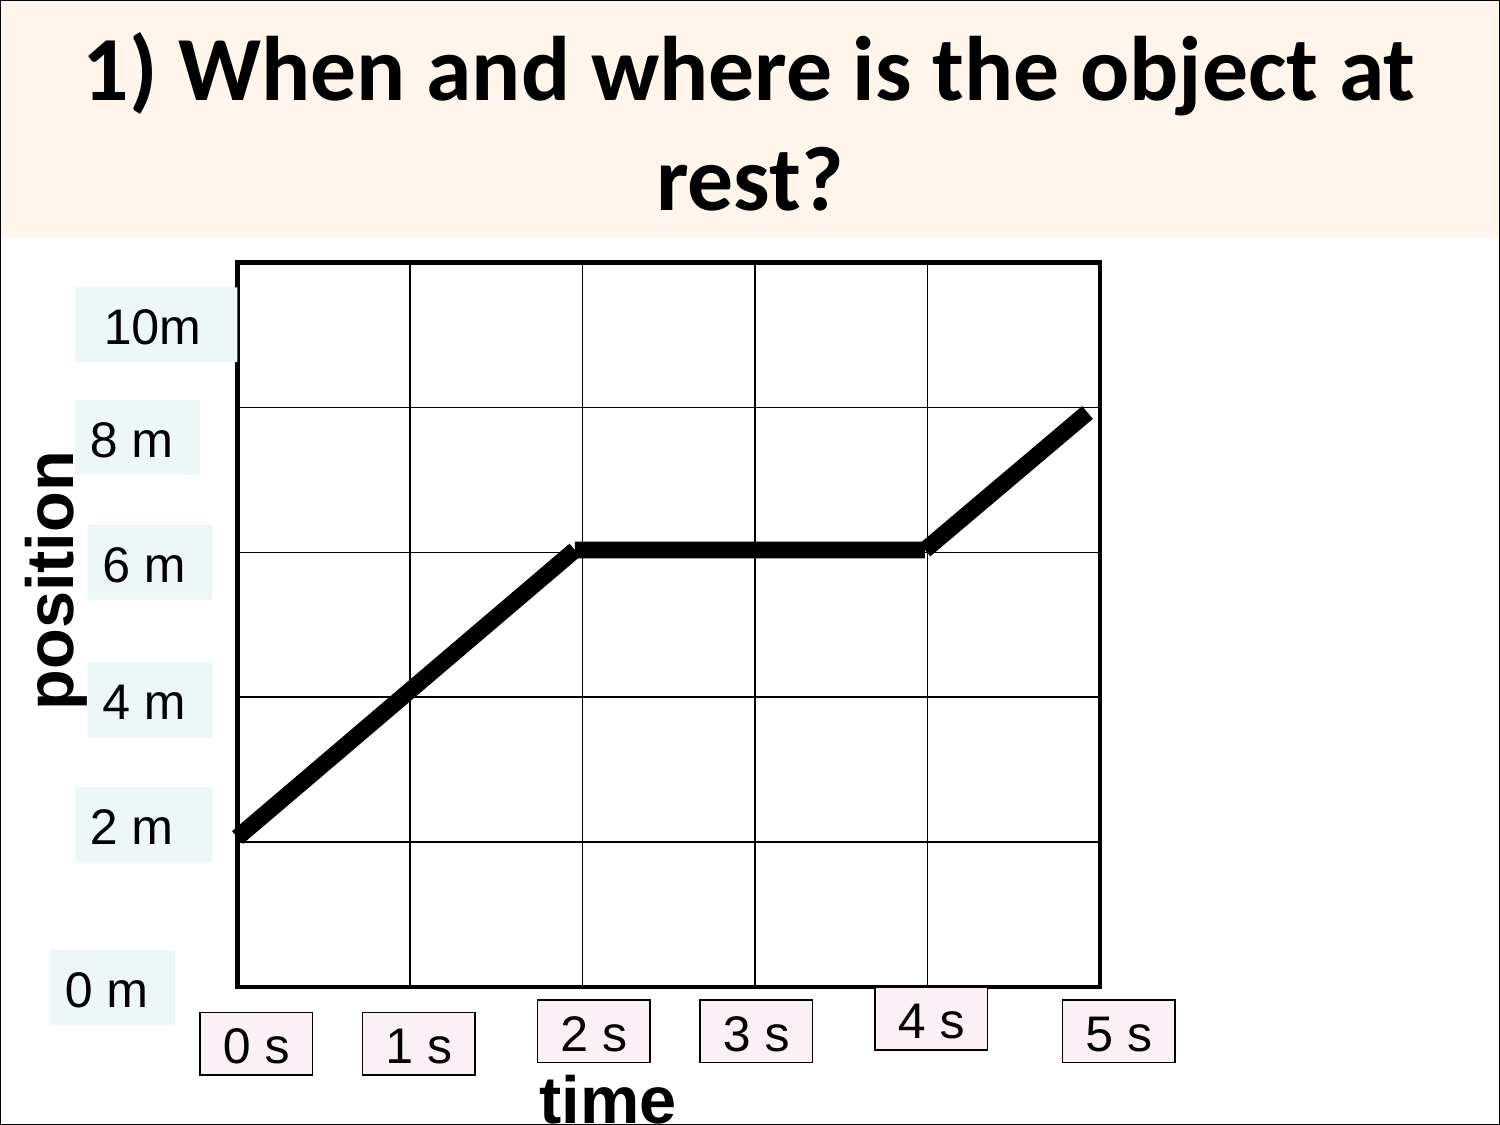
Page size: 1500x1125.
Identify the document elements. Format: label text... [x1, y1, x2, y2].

text_box 0 m [50, 949, 175, 1025]
text_box [0, 0, 1500, 1125]
text_box 0 s [200, 1012, 313, 1075]
